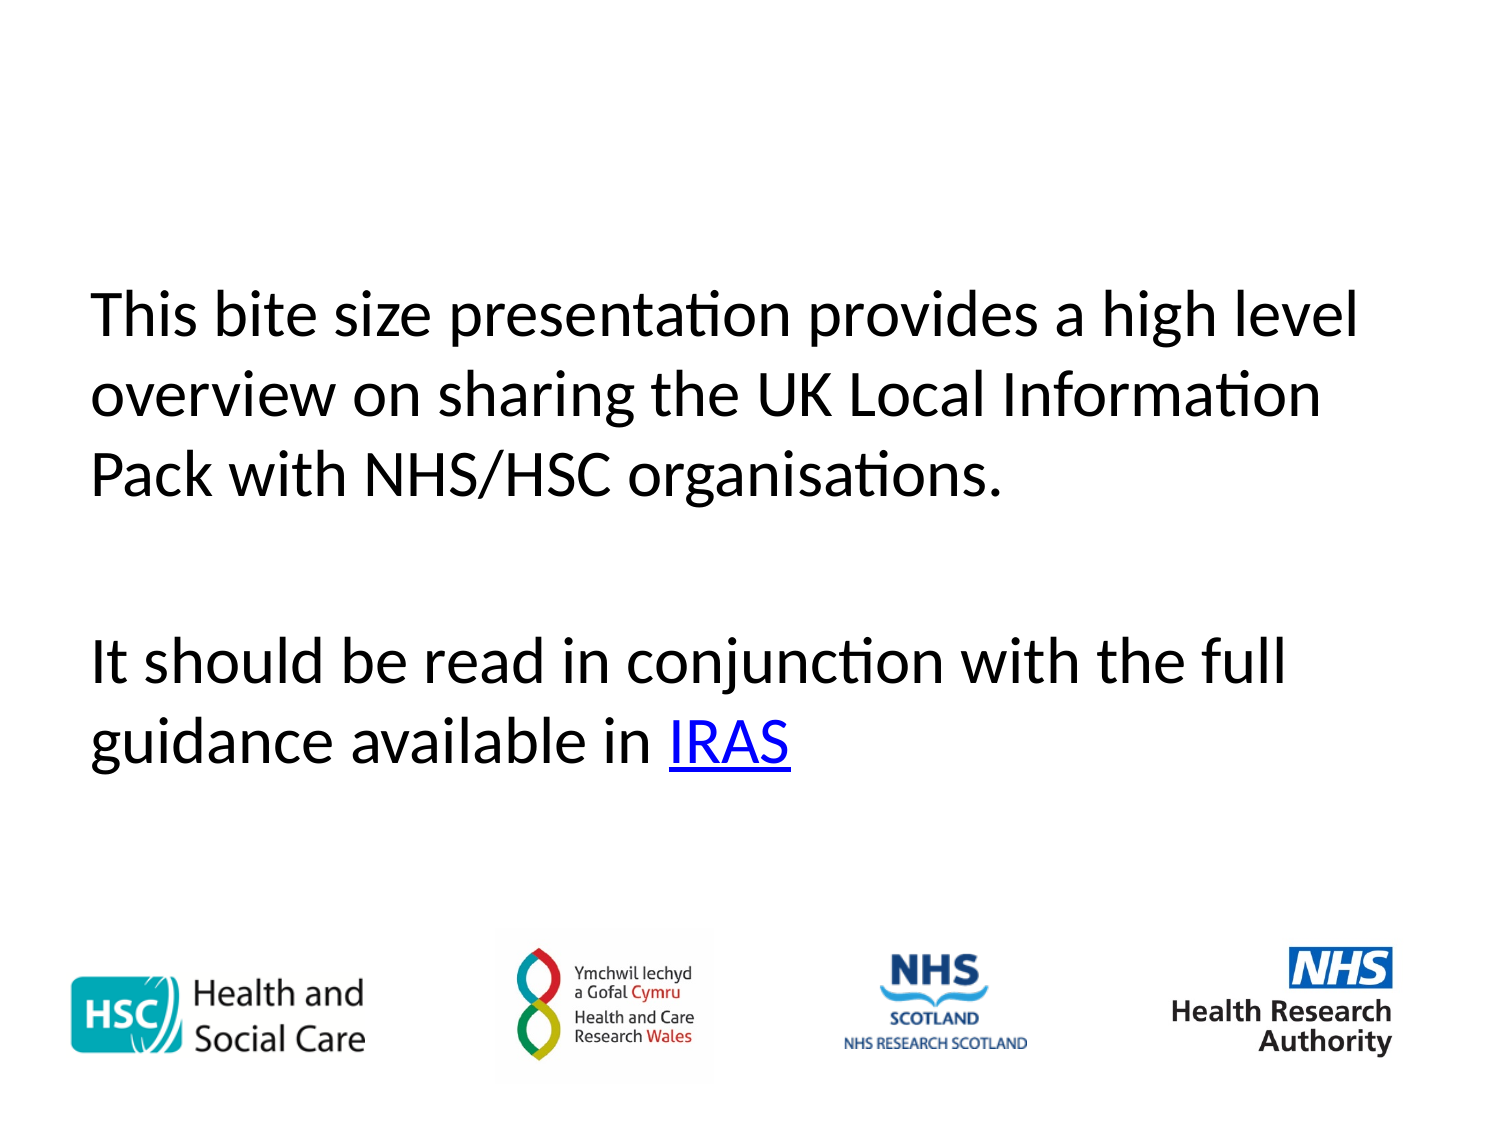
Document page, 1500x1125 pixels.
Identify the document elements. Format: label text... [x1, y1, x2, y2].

picture [495, 928, 714, 1084]
picture [66, 972, 365, 1058]
list This bite size presentation provides a high level overview on sharing the UK Local Information Pack with NHS/HSC organisations. It should be read in conjunction with the full guidance available in IRAS [75, 262, 1425, 894]
picture [1157, 905, 1434, 1120]
picture [844, 953, 1027, 1049]
